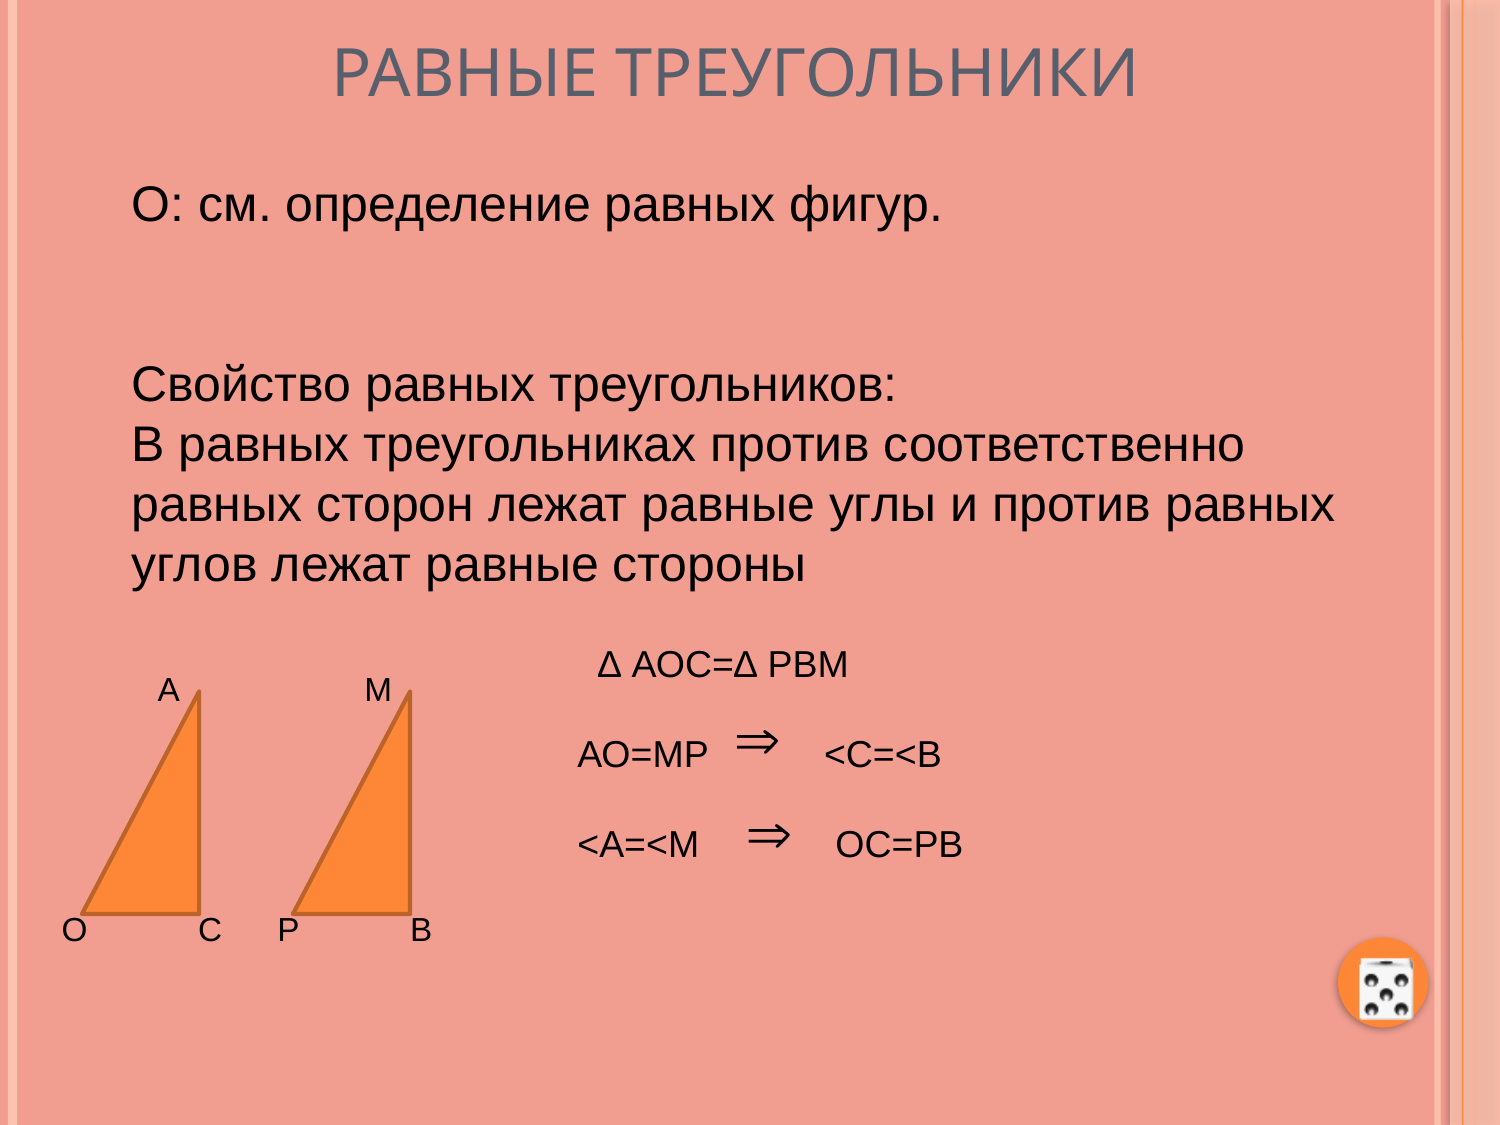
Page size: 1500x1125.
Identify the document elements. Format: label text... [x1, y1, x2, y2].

text_box О: см. определение равных фигур. Свойство равных треугольников: В равных треугольниках против соответственно равных сторон лежат равные углы и против равных углов лежат равные стороны [117, 163, 1383, 599]
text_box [737, 808, 814, 869]
title Равные треугольники [58, 35, 1414, 118]
text_box ∆ АОС=∆ РВМ АО=МР <С=<В <А=<М ОС=РВ [562, 632, 1407, 873]
text_box А М О С Р В [46, 656, 481, 1076]
picture [1347, 948, 1427, 1028]
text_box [726, 714, 802, 775]
